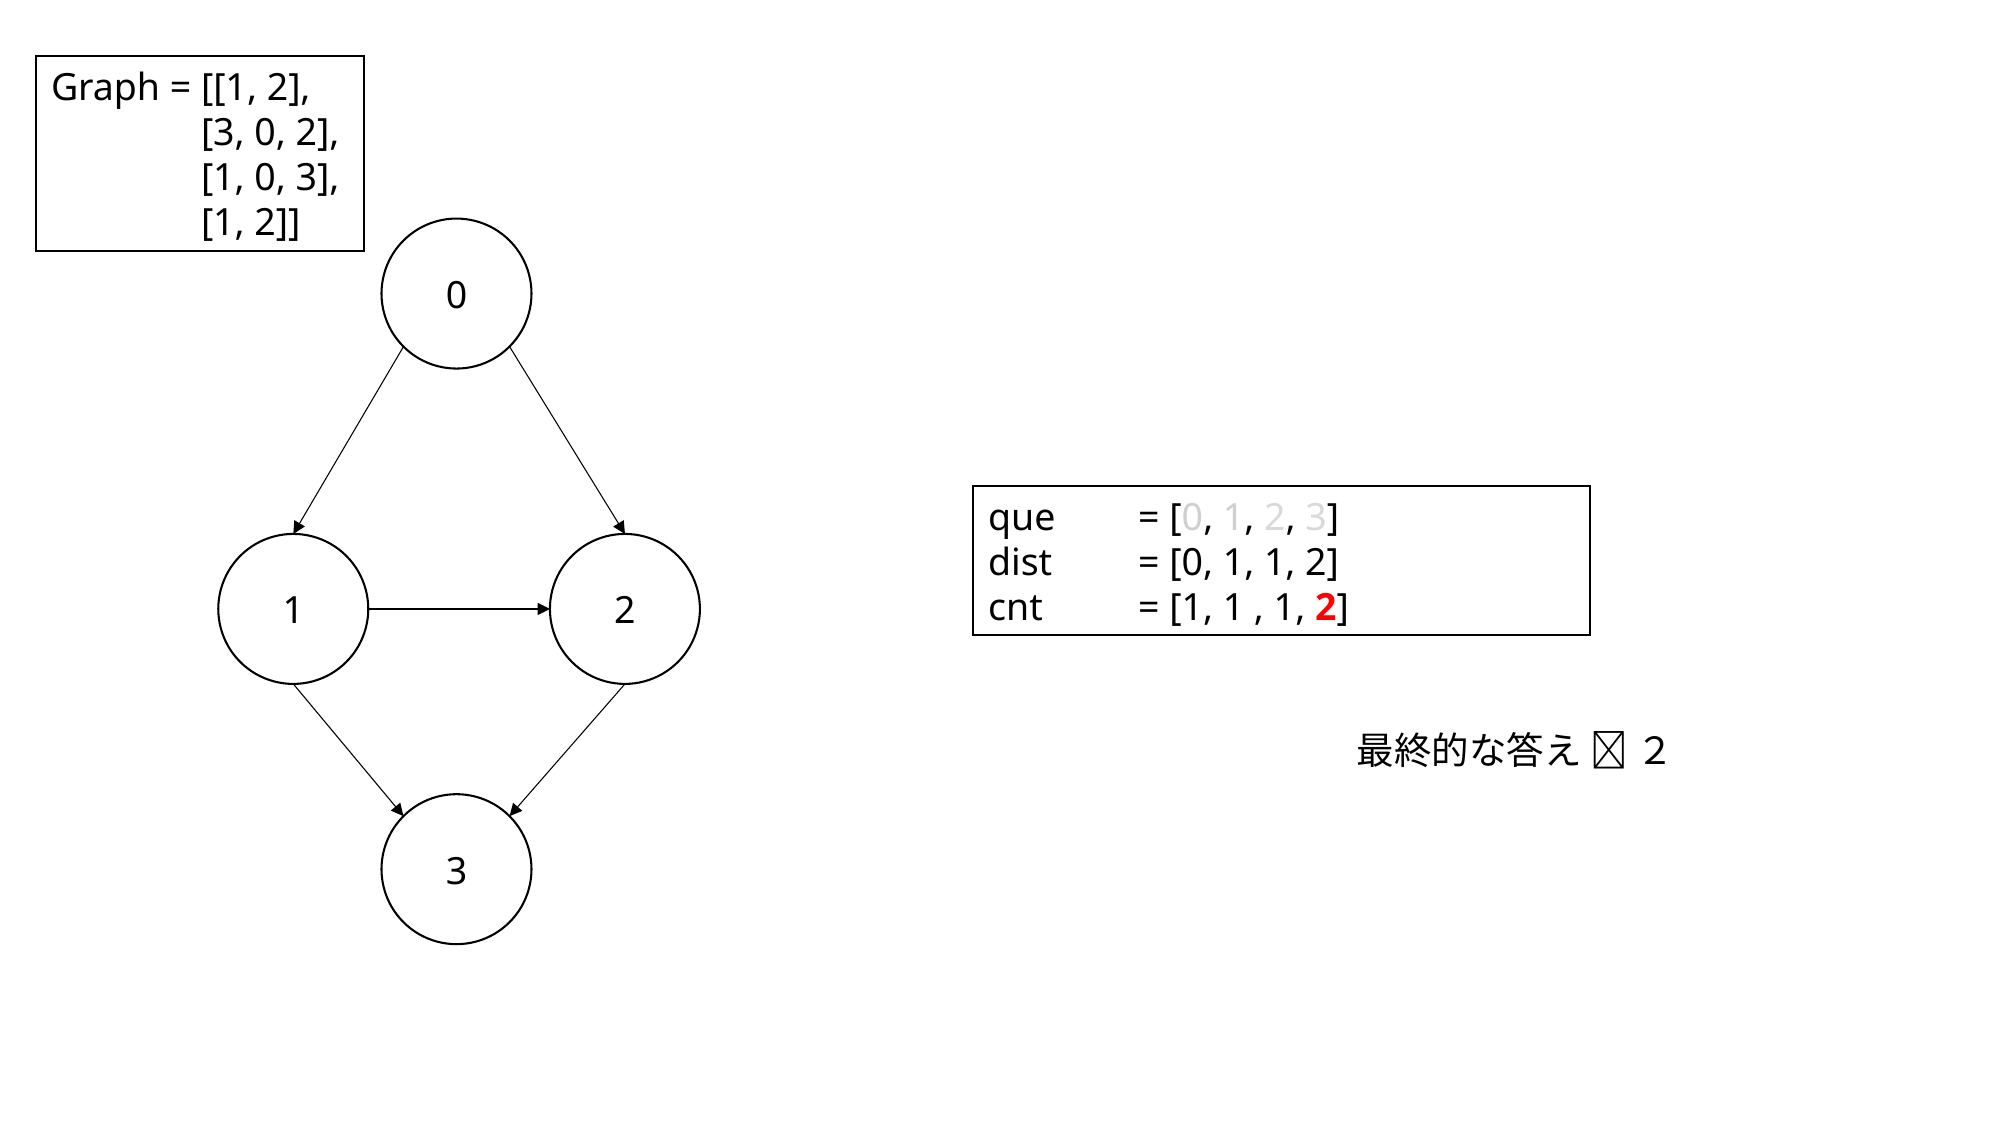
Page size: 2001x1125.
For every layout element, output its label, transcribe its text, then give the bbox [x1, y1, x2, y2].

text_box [509, 346, 625, 534]
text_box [293, 346, 404, 534]
text_box que = [0, 1, 2, 3] dist = [0, 1, 1, 2] cnt = [1, 1 , 1, 2] [972, 485, 1591, 636]
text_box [293, 683, 404, 817]
text_box 1 [217, 532, 370, 685]
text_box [509, 683, 625, 817]
text_box Graph = [[1, 2], [3, 0, 2], [1, 0, 3], [1, 2]] [35, 55, 365, 252]
text_box 最終的な答え  ２ [1341, 719, 1689, 780]
text_box 2 [548, 532, 701, 685]
text_box 0 [380, 217, 533, 370]
text_box 3 [380, 793, 533, 946]
